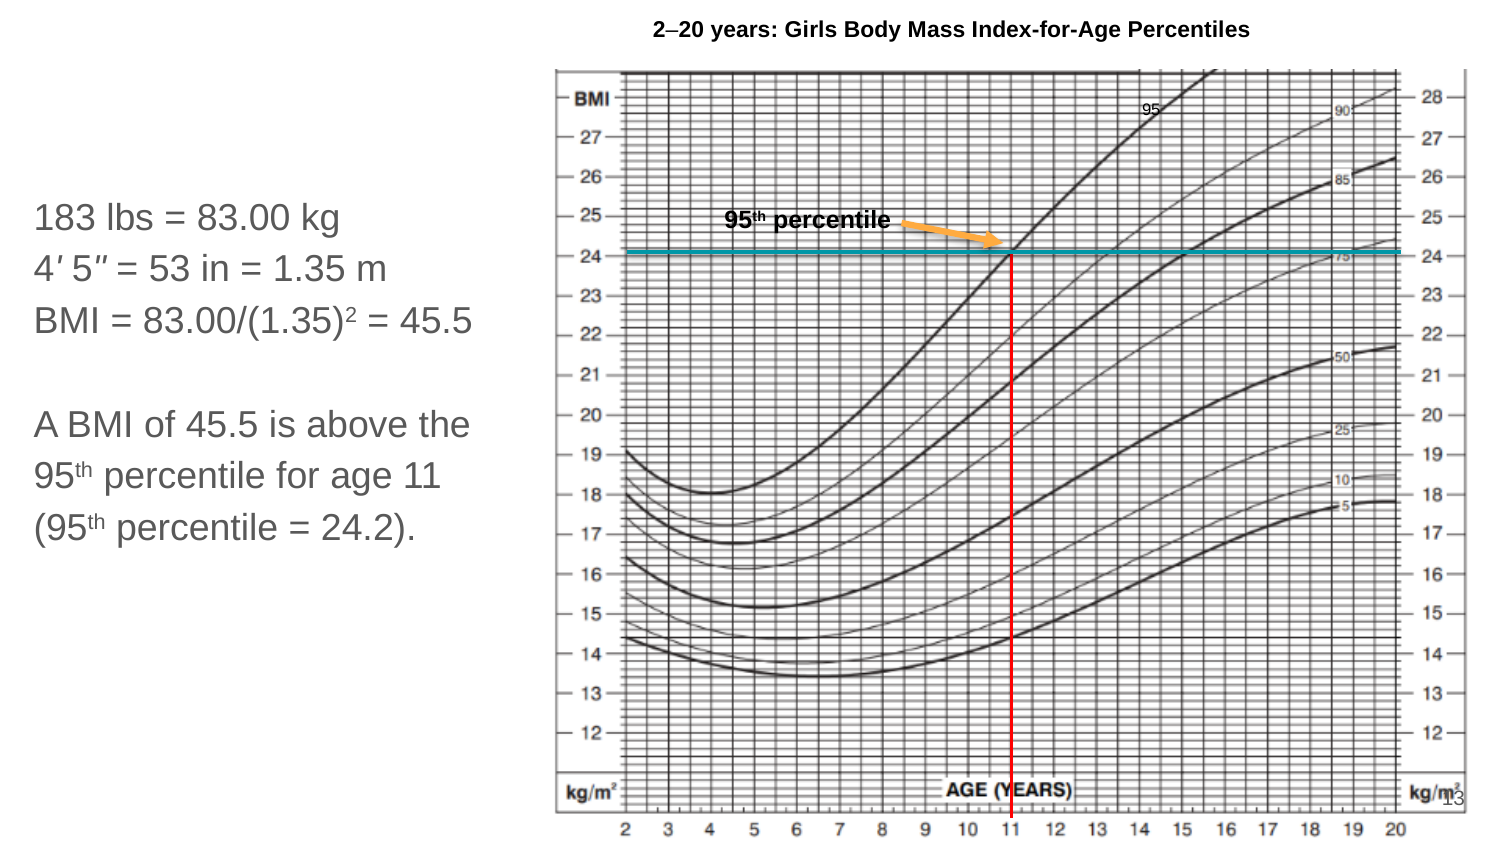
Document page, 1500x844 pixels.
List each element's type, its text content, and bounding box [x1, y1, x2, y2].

list 183 lbs = 83.00 kg 4' 5" = 53 in = 1.35 m BMI = 83.00/(1.35)2 = 45.5 A BMI of 45.5 is above the 95th percentile for age 11 (95th percentile = 24.2). [18, 170, 524, 355]
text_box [901, 222, 1004, 244]
picture [554, 69, 1472, 842]
slide_number 13 [1476, 764, 1480, 830]
title 2–20 years: Girls Body Mass Index-for-Age Percentiles [610, 0, 1293, 68]
